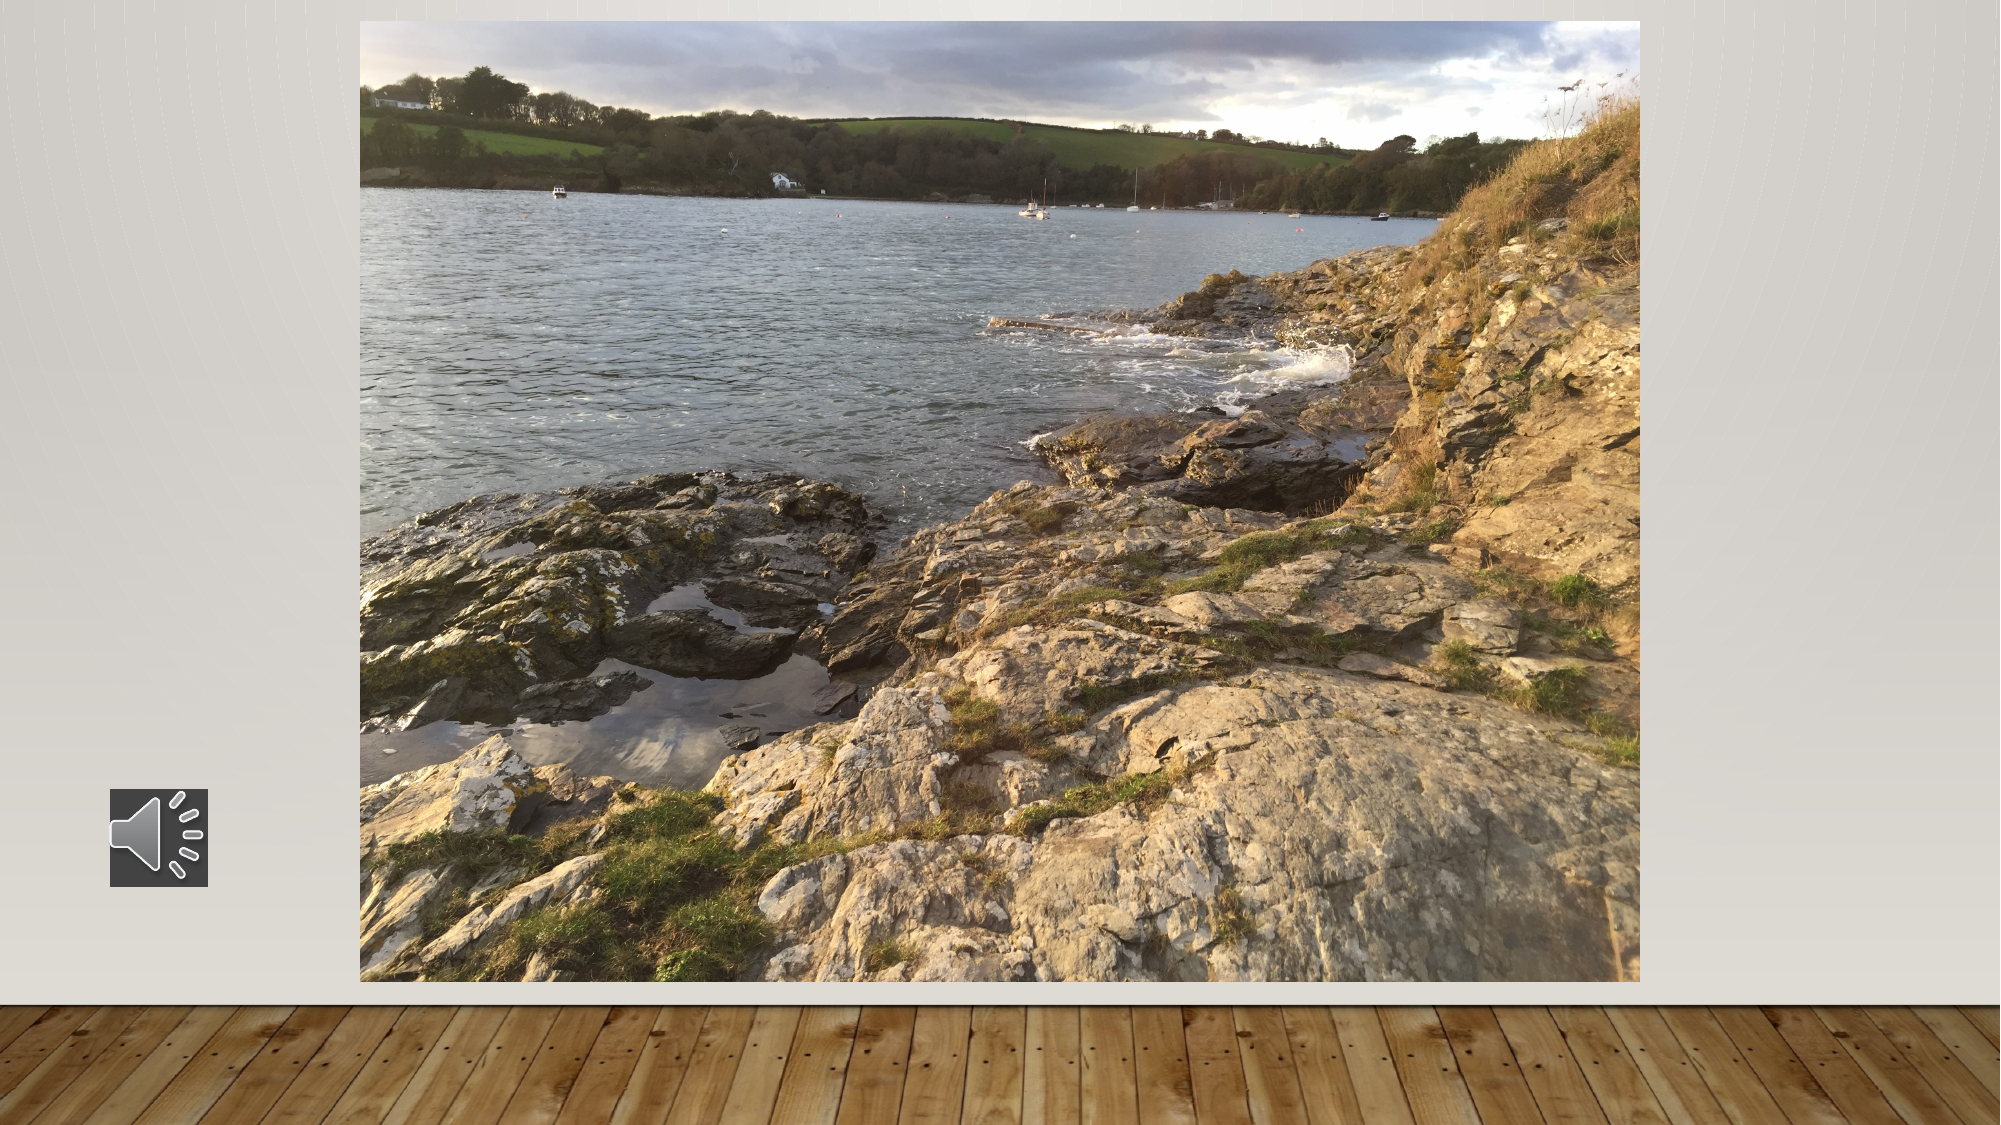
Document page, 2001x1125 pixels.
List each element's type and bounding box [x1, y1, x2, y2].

picture [108, 787, 210, 889]
picture [359, 21, 1640, 982]
picture [0, 1005, 2000, 1125]
